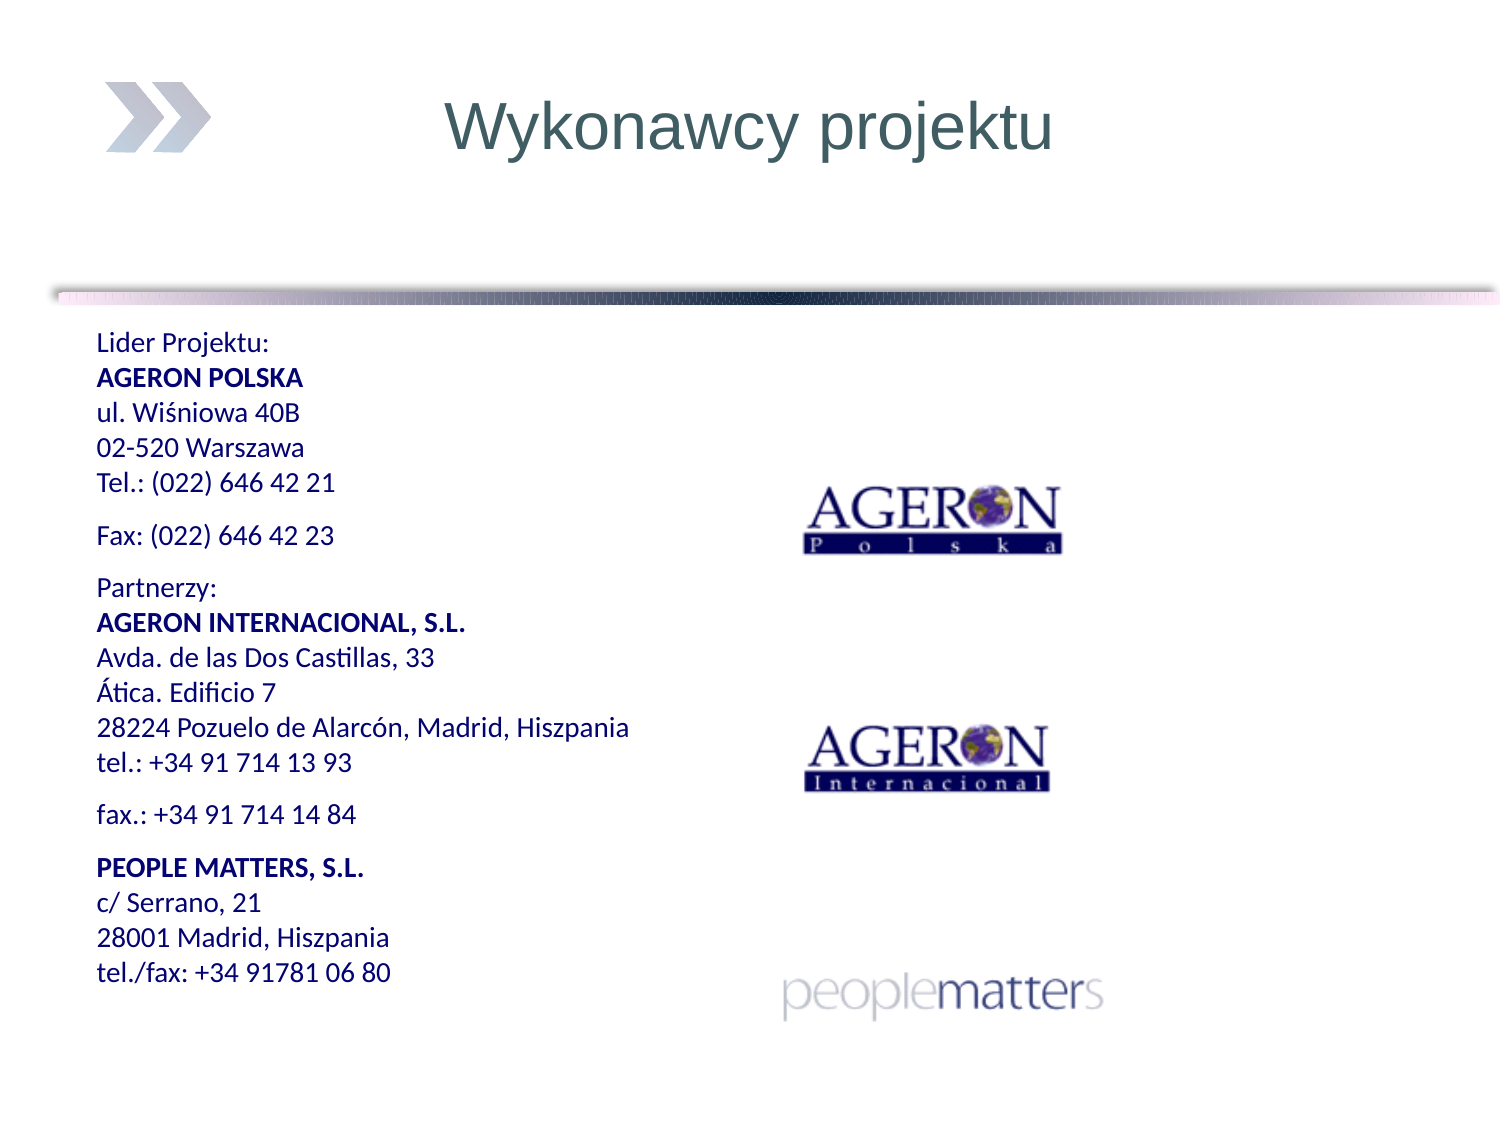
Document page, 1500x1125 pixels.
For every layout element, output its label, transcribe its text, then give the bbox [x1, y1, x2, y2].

picture [796, 480, 1067, 566]
title Wykonawcy projektu [74, 34, 1426, 212]
picture [796, 714, 1059, 798]
picture [773, 948, 1124, 1025]
text_box Lider Projektu: AGERON POLSKA ul. Wiśniowa 40B 02-520 Warszawa Tel.: (022) 646 42 21 Fax: (022) 646 42 23 Partnerzy: AGERON INTERNACIONAL, S.L. Avda. de las Dos Castillas, 33 Ática. Edificio 7 28224 Pozuelo de Alarcón, Madrid, Hiszpania tel.: +34 91 714 13 93 fax.: +34 91 714 14 84 PEOPLE MATTERS, S.L. c/ Serrano, 21 28001 Madrid, Hiszpania tel./fax: +34 91781 06 80 [81, 316, 1325, 1125]
text_box [56, 291, 1500, 307]
